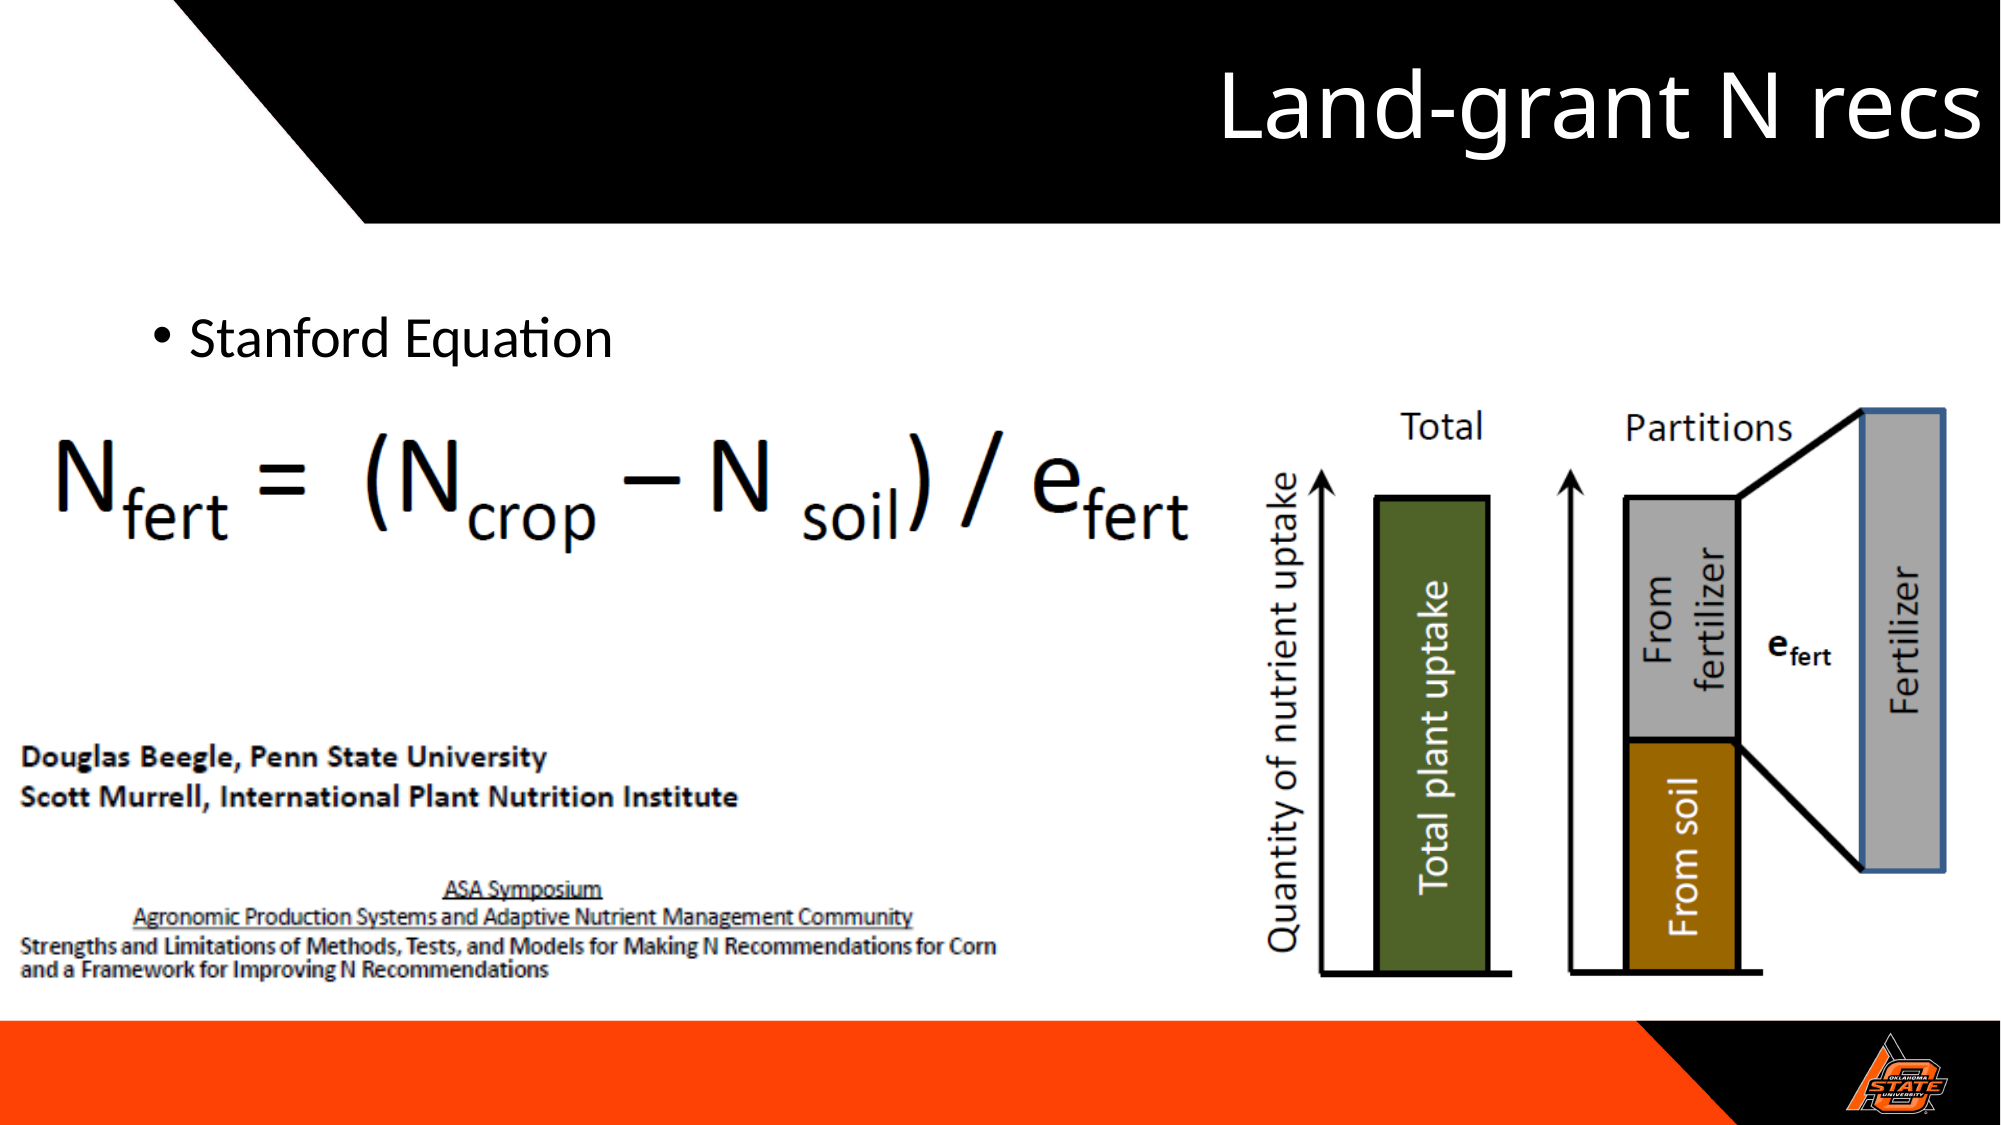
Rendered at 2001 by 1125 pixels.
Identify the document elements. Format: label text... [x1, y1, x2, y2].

list Stanford Equation [137, 299, 1863, 1014]
title Land-grant N recs [275, 0, 2000, 218]
picture [0, 0, 2001, 1125]
